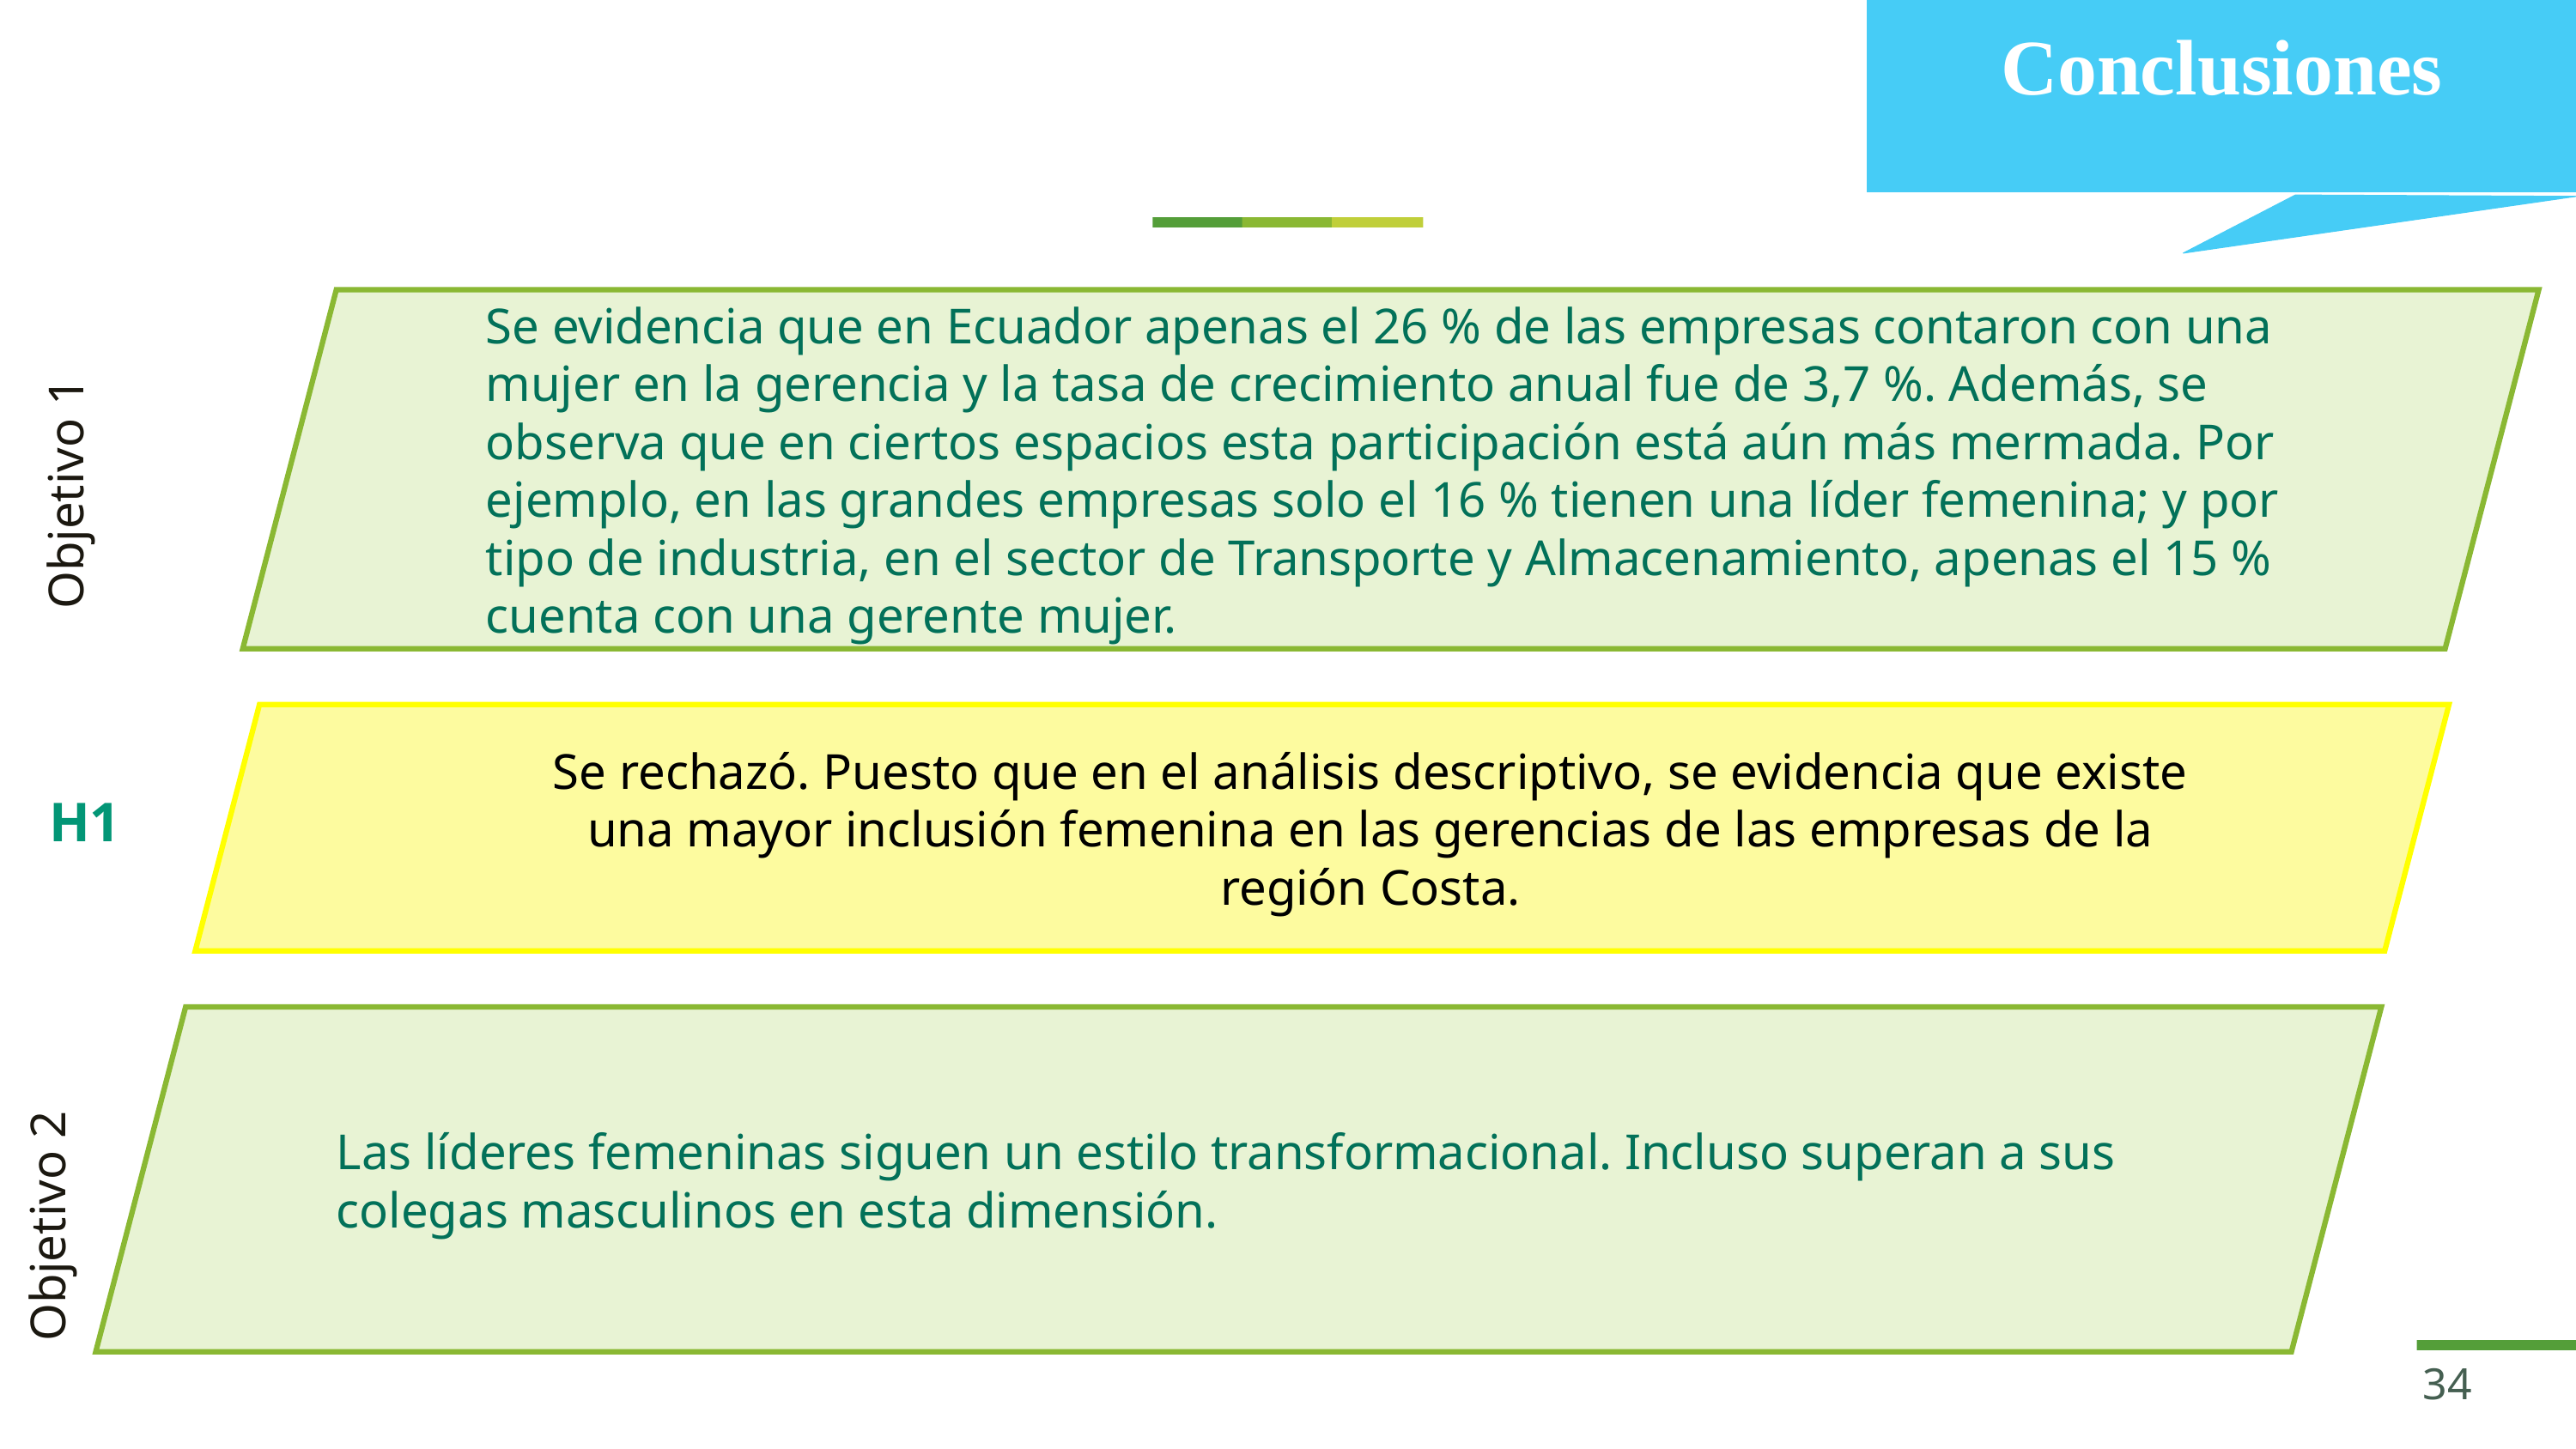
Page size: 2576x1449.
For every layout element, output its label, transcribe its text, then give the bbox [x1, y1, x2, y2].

text_box Objetivo 2 [11, 1065, 96, 1386]
text_box Las líderes femeninas siguen un estilo transformacional. Incluso superan a sus colegas masculinos en esta dimensión. [94, 1005, 2383, 1353]
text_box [1867, 0, 2576, 253]
text_box Se evidencia que en Ecuador apenas el 26 % de las empresas contaron con una mujer en la gerencia y la tasa de crecimiento anual fue de 3,7 %. Además, se observa que en ciertos espacios esta participación está aún más mermada. Por ejemplo, en las grandes empresas solo el 16 % tienen una líder femenina; y por tipo de industria, en el sector de Transporte y Almacenamiento, apenas el 15 % cuenta con una gerente mujer. [241, 288, 2540, 650]
text_box Objetivo 1 [28, 333, 114, 654]
slide_number 34 [2409, 1351, 2576, 1421]
text_box Se rechazó. Puesto que en el análisis descriptivo, se evidencia que existe una mayor inclusión femenina en las gerencias de las empresas de la región Costa. [194, 703, 2451, 952]
text_box H1 [11, 781, 159, 859]
